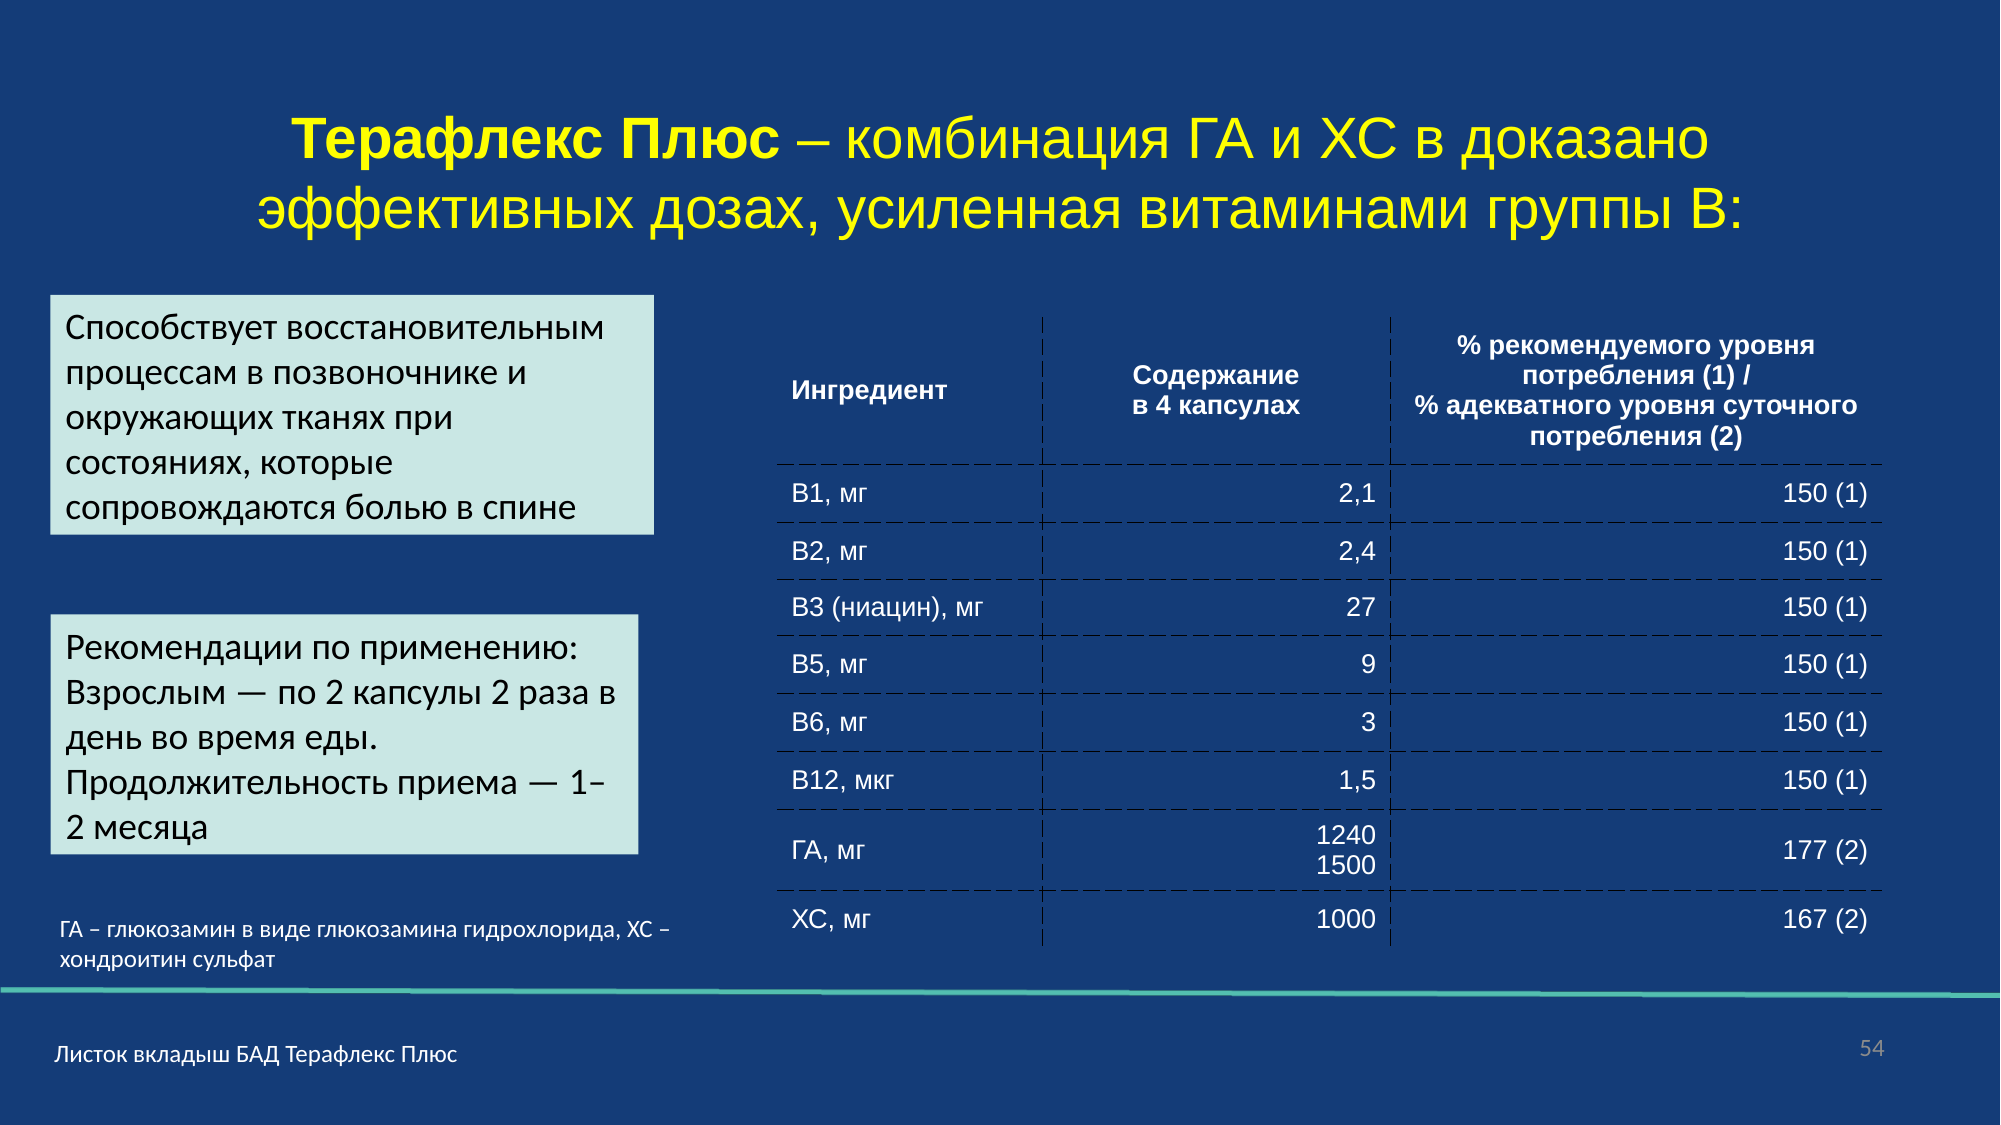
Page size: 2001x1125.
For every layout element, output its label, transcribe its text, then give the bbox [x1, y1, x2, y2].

table_header Содержание в 4 капсулах [1042, 317, 1390, 464]
table_cell 167 (2) [1390, 890, 1882, 948]
table_cell 150 (1) [1390, 752, 1882, 810]
table_cell В5, мг [777, 635, 1042, 693]
table_cell 2,1 [1042, 464, 1390, 522]
table_cell В3 (ниацин), мг [777, 579, 1042, 635]
table_cell 1240 1500 [1042, 810, 1390, 890]
table_cell 1,5 [1042, 752, 1390, 810]
table_cell 150 (1) [1390, 464, 1882, 522]
text_box Листок вкладыш БАД Терафлекс Плюс [39, 1022, 713, 1083]
table_cell В12, мкг [777, 752, 1042, 810]
table_cell 177 (2) [1390, 810, 1882, 890]
table_cell В2, мг [777, 522, 1042, 579]
table_cell 2,4 [1042, 522, 1390, 579]
text_box Способствует восстановительным процессам в позвоночнике и окружающих тканях при состояниях, которые сопровождаются болью в спине [50, 294, 654, 535]
table_cell 1000 [1042, 890, 1390, 948]
text_box Рекомендации по применению: Взрослым — по 2 капсулы 2 раза в день во время еды. Продолжительность приема — 1–2 месяца [50, 614, 639, 855]
table_header Ингредиент [777, 317, 1042, 464]
table_cell ХС, мг [777, 890, 1042, 948]
table_cell 9 [1042, 635, 1390, 693]
table_cell 150 (1) [1390, 693, 1882, 752]
table_cell 3 [1042, 693, 1390, 752]
text_box ГА – глюкозамин в виде глюкозамина гидрохлорида, ХС – хондроитин сульфат [44, 912, 718, 973]
text_box Терафлекс Плюс – комбинация ГА и ХС в доказано эффективных дозах, усиленная витаминами группы В: [86, 92, 1917, 248]
slide_number 54 [1433, 1024, 1901, 1103]
picture [0, 987, 2000, 998]
table_cell 150 (1) [1390, 635, 1882, 693]
table_cell В1, мг [777, 464, 1042, 522]
table_cell ГА, мг [777, 810, 1042, 890]
table_cell В6, мг [777, 693, 1042, 752]
table_cell 150 (1) [1390, 522, 1882, 579]
table_cell 27 [1042, 579, 1390, 635]
table_cell 150 (1) [1390, 579, 1882, 635]
table_header % рекомендуемого уровня потребления (1) / % адекватного уровня суточного потребления (2) [1390, 317, 1882, 464]
